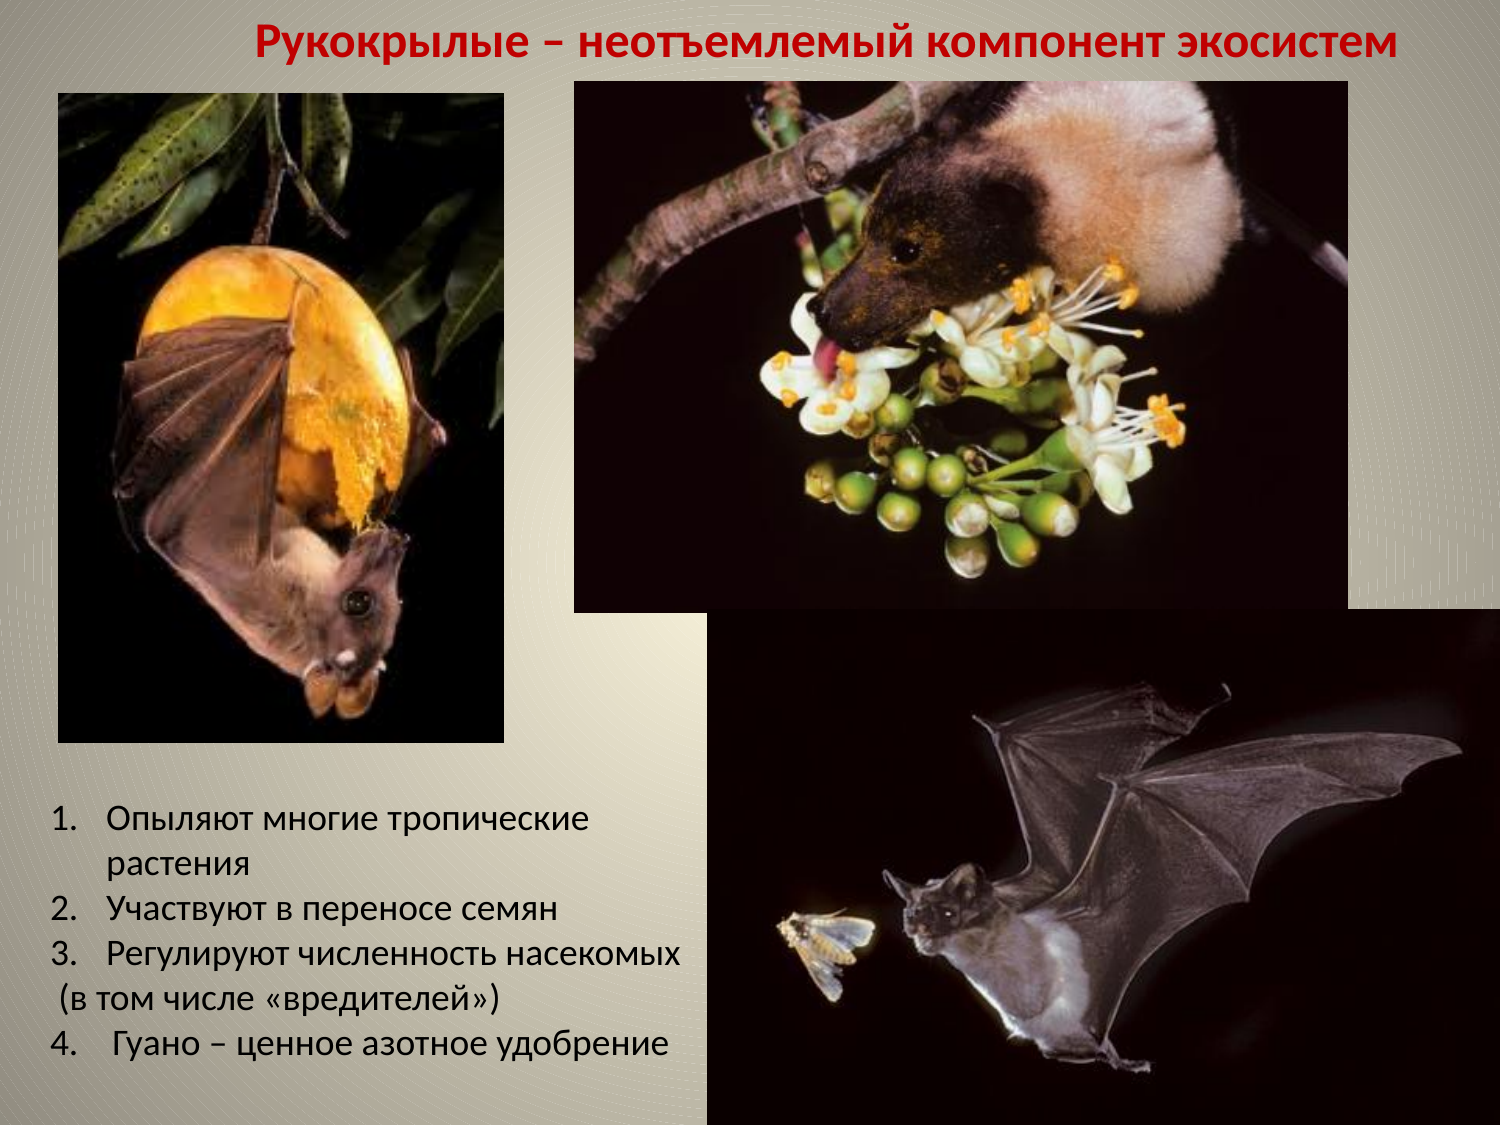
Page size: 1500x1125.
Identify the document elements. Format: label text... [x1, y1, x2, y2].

text_box Опыляют многие тропические растения Участвуют в переносе семян Регулируют численность насекомых (в том числе «вредителей») 4. Гуано – ценное азотное удобрение [35, 785, 701, 1115]
text_box Рукокрылые – неотъемлемый компонент экосистем [239, 0, 1415, 75]
picture [573, 81, 1500, 1125]
picture [58, 93, 505, 743]
